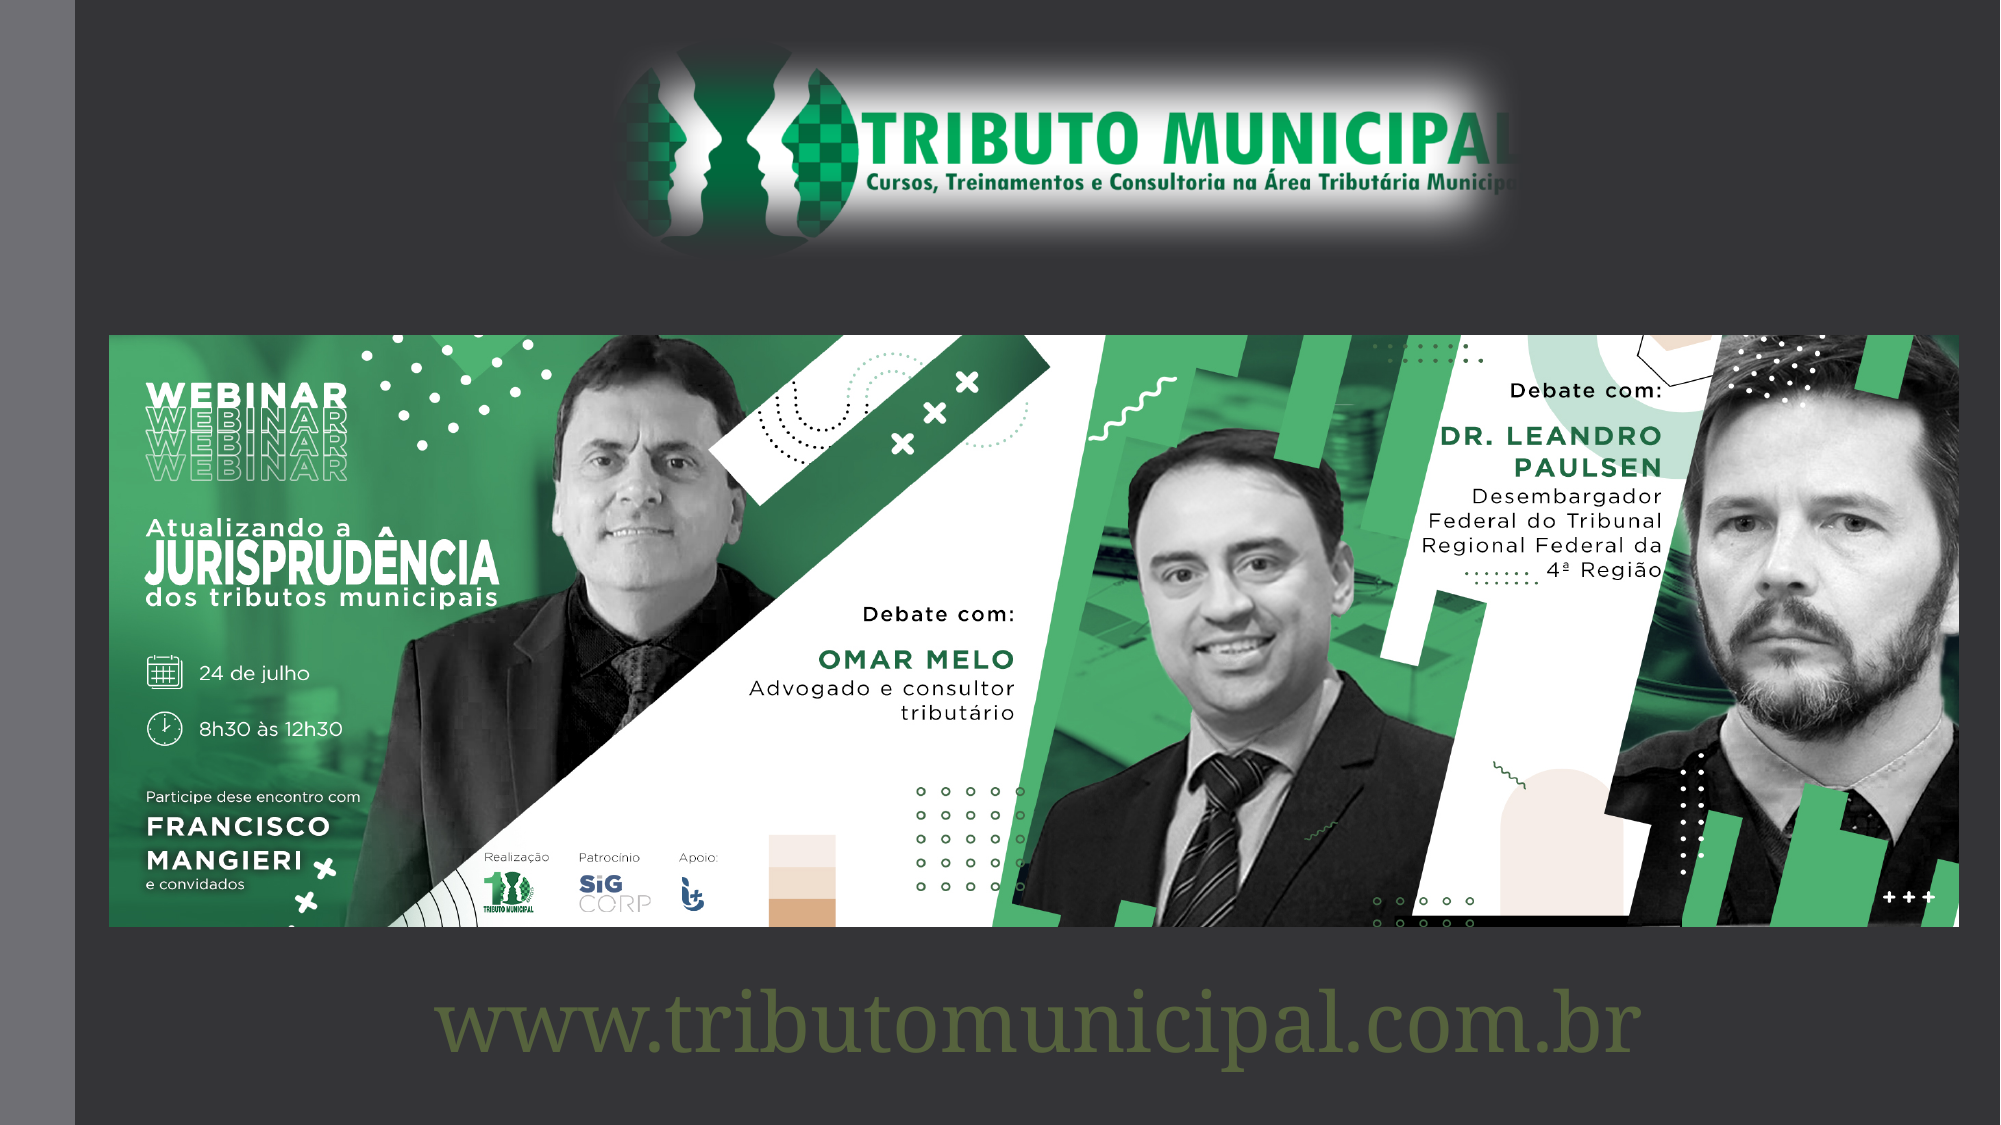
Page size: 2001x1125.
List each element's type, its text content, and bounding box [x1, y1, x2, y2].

text_box www.tributomunicipal.com.br [78, 962, 2000, 1077]
picture [109, 335, 1960, 928]
picture [609, 37, 1523, 261]
